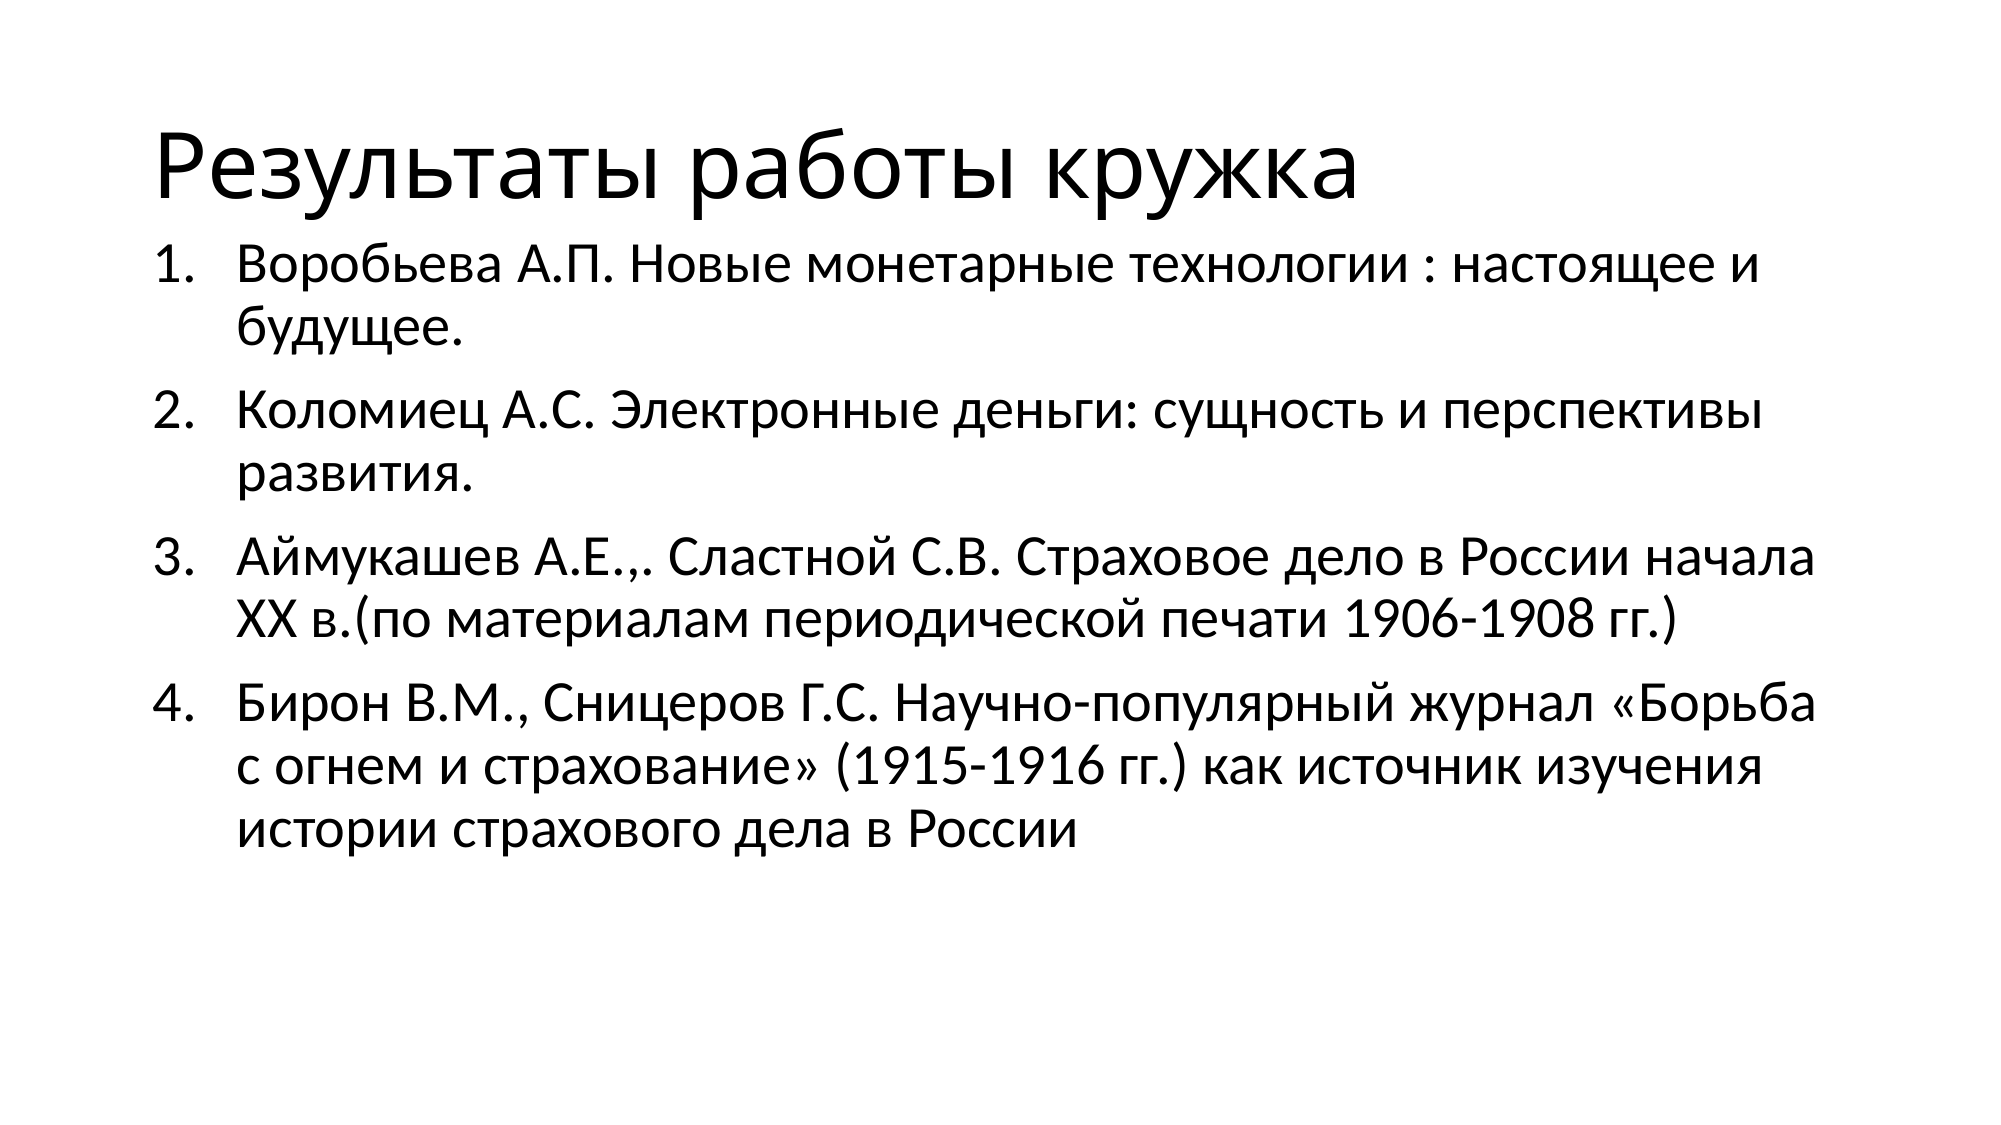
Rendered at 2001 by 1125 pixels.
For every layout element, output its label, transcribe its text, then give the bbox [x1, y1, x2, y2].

list Воробьева А.П. Новые монетарные технологии : настоящее и будущее. Коломиец А.С. Электронные деньги: сущность и перспективы развития. Аймукашев А.Е.,. Сластной С.В. Страховое дело в России начала ХХ в.(по материалам периодической печати 1906-1908 гг.) Бирон В.М., Сницеров Г.С. Научно-популярный журнал «Борьба с огнем и страхование» (1915-1916 гг.) как источник изучения истории страхового дела в России [137, 224, 1863, 1014]
title Результаты работы кружка [137, 59, 1863, 224]
